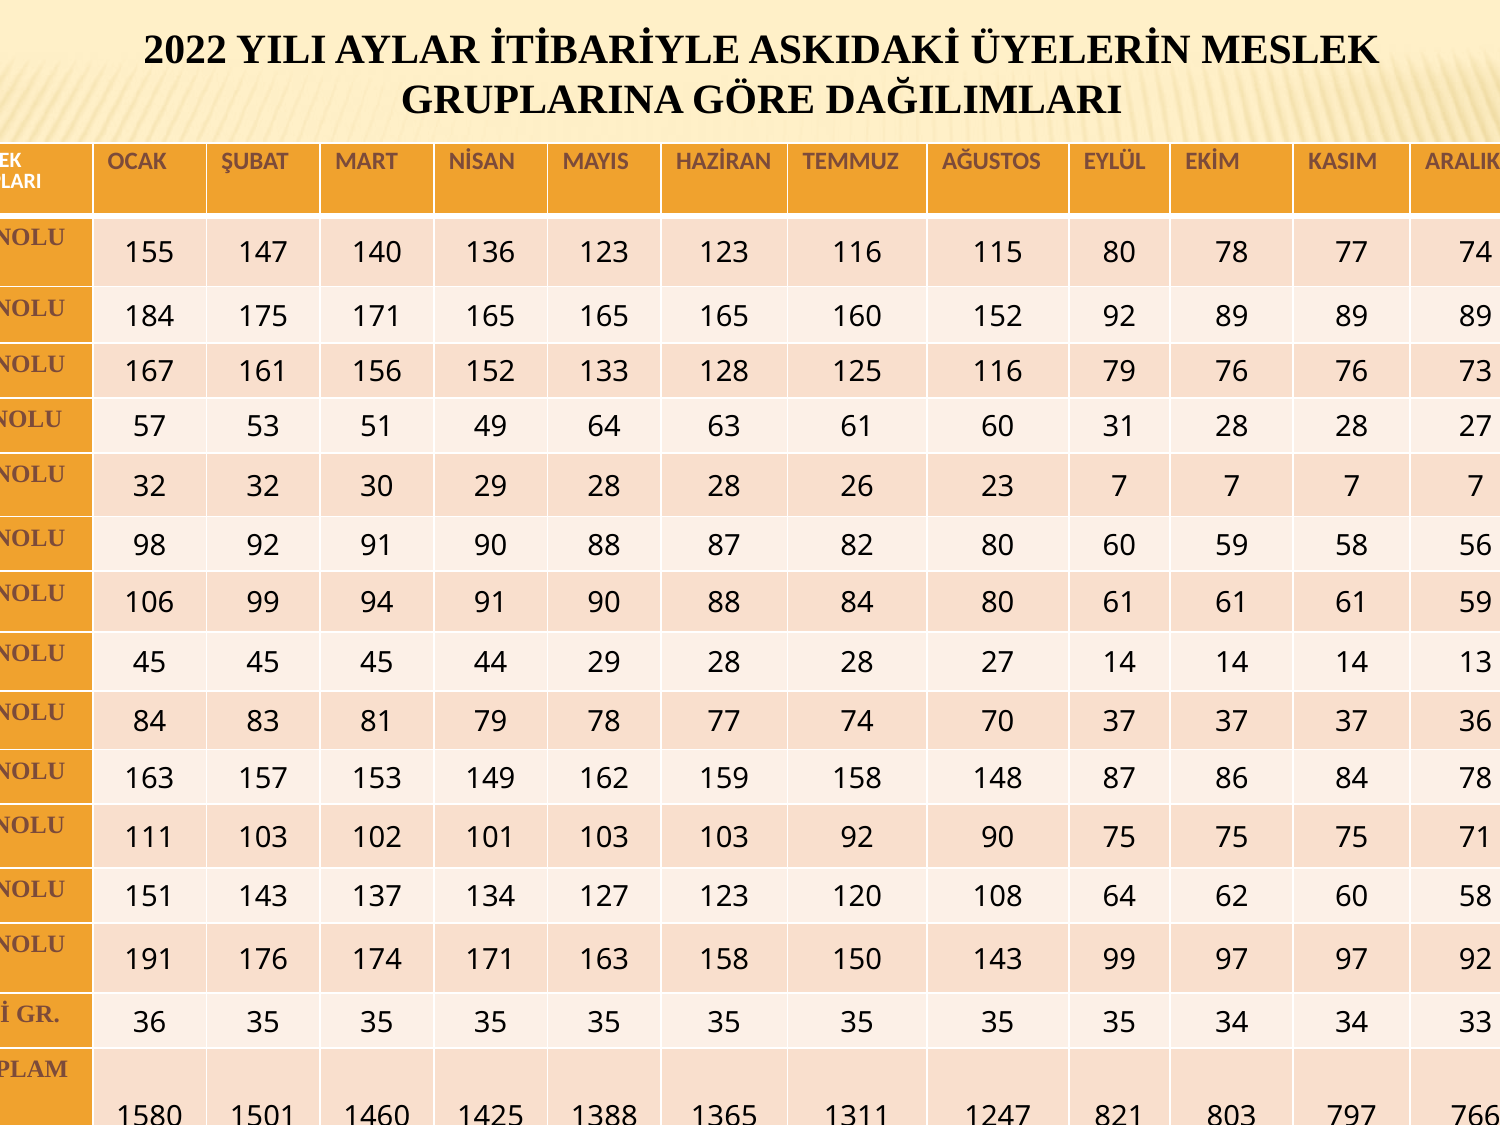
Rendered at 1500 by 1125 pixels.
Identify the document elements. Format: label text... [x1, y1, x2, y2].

table_cell 133 [548, 344, 660, 397]
table_cell 64 [548, 399, 660, 452]
table_cell 99 [207, 572, 319, 631]
table_cell 89 [1294, 287, 1409, 342]
table_cell 80 [928, 572, 1068, 631]
table_cell 53 [207, 399, 319, 452]
table_cell 7 [1171, 454, 1292, 516]
table_cell 127 [548, 869, 660, 922]
table_cell 115 [928, 219, 1068, 286]
table_cell 78 [1411, 750, 1500, 803]
table_cell 78 [548, 692, 660, 749]
table_cell 29 [435, 454, 547, 516]
table_cell 45 [321, 633, 433, 690]
table_cell 803 [1171, 1049, 1292, 1125]
table_cell 184 [94, 287, 206, 342]
table_cell 128 [662, 344, 787, 397]
table_header KASIM [1294, 144, 1409, 213]
table_cell 79 [435, 692, 547, 749]
table_cell 06 NOLU [0, 517, 92, 570]
table_cell 04 NOLU [0, 399, 92, 452]
table_header MAYIS [548, 144, 660, 213]
table_cell 86 [1171, 750, 1292, 803]
table_cell 99 [1070, 924, 1169, 992]
table_cell 27 [1411, 399, 1500, 452]
table_cell 14 [1070, 633, 1169, 690]
table_cell 7 [1070, 454, 1169, 516]
table_cell 35 [1070, 994, 1169, 1047]
table_cell 158 [788, 750, 926, 803]
table_cell 136 [435, 219, 547, 286]
table_cell 07 NOLU [0, 572, 92, 631]
table_cell 62 [1171, 869, 1292, 922]
table_cell 159 [662, 750, 787, 803]
table_header EKİM [1171, 144, 1292, 213]
table_cell 37 [1294, 692, 1409, 749]
table_cell 84 [94, 692, 206, 749]
table_cell 163 [94, 750, 206, 803]
table_cell 116 [788, 219, 926, 286]
table_cell 35 [548, 994, 660, 1047]
table_cell 71 [1411, 805, 1500, 867]
table_cell 35 [321, 994, 433, 1047]
table_cell 143 [207, 869, 319, 922]
table_cell 60 [928, 399, 1068, 452]
table_cell 12 NOLU [0, 869, 92, 922]
table_cell 01 NOLU [0, 219, 92, 286]
table_cell 111 [94, 805, 206, 867]
table_cell 116 [928, 344, 1068, 397]
table_cell 158 [662, 924, 787, 992]
table_cell 103 [207, 805, 319, 867]
table_cell 37 [1070, 692, 1169, 749]
table_cell 35 [928, 994, 1068, 1047]
table_cell 87 [1070, 750, 1169, 803]
table_cell 152 [435, 344, 547, 397]
table_cell 81 [321, 692, 433, 749]
table_cell 120 [788, 869, 926, 922]
table_cell 35 [662, 994, 787, 1047]
table_cell 78 [1171, 219, 1292, 286]
table_cell 28 [1294, 399, 1409, 452]
table_header MESLEK GRUPLARI [0, 144, 92, 213]
table_cell 175 [207, 287, 319, 342]
table_cell 03 NOLU [0, 344, 92, 397]
table_cell 29 [548, 633, 660, 690]
table_cell 162 [548, 750, 660, 803]
table_cell 102 [321, 805, 433, 867]
table_cell 97 [1294, 924, 1409, 992]
table_cell 98 [94, 517, 206, 570]
table_cell 821 [1070, 1049, 1169, 1125]
table_cell 108 [928, 869, 1068, 922]
table_cell 90 [928, 805, 1068, 867]
table_cell 1501 [207, 1049, 319, 1125]
table_cell 1247 [928, 1049, 1068, 1125]
table_header HAZİRAN [662, 144, 787, 213]
table_cell 91 [321, 517, 433, 570]
table_cell 1580 [94, 1049, 206, 1125]
table_cell 156 [321, 344, 433, 397]
table_cell 92 [1411, 924, 1500, 992]
title 2022 YILI AYLAR İTİBARİYLE ASKIDAKİ ÜYELERİN MESLEK GRUPLARINA GÖRE DAĞILIMLARI [49, 0, 1475, 142]
table_cell 153 [321, 750, 433, 803]
table_cell 09 NOLU [0, 692, 92, 749]
table_cell 88 [662, 572, 787, 631]
table_cell 10 NOLU [0, 750, 92, 803]
table_cell 82 [788, 517, 926, 570]
table_cell 59 [1171, 517, 1292, 570]
table_cell 28 [788, 633, 926, 690]
table_cell 49 [435, 399, 547, 452]
table_header AĞUSTOS [928, 144, 1068, 213]
table_cell 73 [1411, 344, 1500, 397]
table_cell 7 [1411, 454, 1500, 516]
table_cell 106 [94, 572, 206, 631]
table_cell 13 [1411, 633, 1500, 690]
table_cell 89 [1411, 287, 1500, 342]
table_cell 34 [1294, 994, 1409, 1047]
table_cell 90 [435, 517, 547, 570]
table_cell 08 NOLU [0, 633, 92, 690]
table_cell 171 [435, 924, 547, 992]
table_cell 35 [788, 994, 926, 1047]
table_cell 35 [435, 994, 547, 1047]
table_cell 123 [548, 219, 660, 286]
table_cell 191 [94, 924, 206, 992]
table_cell 150 [788, 924, 926, 992]
table_cell 75 [1171, 805, 1292, 867]
table_header ŞUBAT [207, 144, 319, 213]
table_cell 1311 [788, 1049, 926, 1125]
table_cell 91 [435, 572, 547, 631]
table_cell 75 [1294, 805, 1409, 867]
table_cell 56 [1411, 517, 1500, 570]
table_cell 45 [94, 633, 206, 690]
table_cell 45 [207, 633, 319, 690]
table_cell 125 [788, 344, 926, 397]
table_cell 165 [435, 287, 547, 342]
table_cell 58 [1411, 869, 1500, 922]
table_cell 1425 [435, 1049, 547, 1125]
table_cell 123 [662, 869, 787, 922]
table_cell 79 [1070, 344, 1169, 397]
table_cell 155 [94, 219, 206, 286]
table_cell 1460 [321, 1049, 433, 1125]
table_cell 94 [321, 572, 433, 631]
table_cell 147 [207, 219, 319, 286]
table_cell 84 [788, 572, 926, 631]
table_cell 165 [548, 287, 660, 342]
table_cell 63 [662, 399, 787, 452]
table_cell 97 [1171, 924, 1292, 992]
table_cell 87 [662, 517, 787, 570]
table_cell 02 NOLU [0, 287, 92, 342]
table_cell 151 [94, 869, 206, 922]
table_cell 23 [928, 454, 1068, 516]
table_cell 161 [207, 344, 319, 397]
table_cell 11 NOLU [0, 805, 92, 867]
table_cell 36 [94, 994, 206, 1047]
table_cell 14 [1171, 633, 1292, 690]
table_cell 77 [1294, 219, 1409, 286]
table_header MART [321, 144, 433, 213]
table_cell 152 [928, 287, 1068, 342]
table_cell 76 [1294, 344, 1409, 397]
table_cell 92 [207, 517, 319, 570]
table_cell 103 [662, 805, 787, 867]
table_cell 74 [1411, 219, 1500, 286]
table_cell 140 [321, 219, 433, 286]
table_cell 766 [1411, 1049, 1500, 1125]
table_cell 80 [1070, 219, 1169, 286]
table_header OCAK [94, 144, 206, 213]
table_cell 37 [1171, 692, 1292, 749]
table_header EYLÜL [1070, 144, 1169, 213]
table_header NİSAN [435, 144, 547, 213]
table_cell 60 [1070, 517, 1169, 570]
table_cell 30 [321, 454, 433, 516]
table_cell 148 [928, 750, 1068, 803]
table_cell 134 [435, 869, 547, 922]
table_cell 59 [1411, 572, 1500, 631]
table_cell 60 [1294, 869, 1409, 922]
table_cell 28 [662, 454, 787, 516]
table_cell 123 [662, 219, 787, 286]
table_cell 797 [1294, 1049, 1409, 1125]
table_cell 28 [662, 633, 787, 690]
table_cell 75 [1070, 805, 1169, 867]
table_cell 28 [1171, 399, 1292, 452]
table_cell 61 [1171, 572, 1292, 631]
table_cell 51 [321, 399, 433, 452]
table_cell 76 [1171, 344, 1292, 397]
table_cell 89 [1171, 287, 1292, 342]
table_cell 33 [1411, 994, 1500, 1047]
table_cell 61 [788, 399, 926, 452]
table_cell 13 NOLU [0, 924, 92, 992]
table_cell 58 [1294, 517, 1409, 570]
table_cell 90 [548, 572, 660, 631]
table_cell 27 [928, 633, 1068, 690]
table_cell 160 [788, 287, 926, 342]
table_cell 163 [548, 924, 660, 992]
table_cell 157 [207, 750, 319, 803]
table_cell 32 [207, 454, 319, 516]
table_cell 28 [548, 454, 660, 516]
table_cell 61 [1070, 572, 1169, 631]
table_cell ESKİ GR. [0, 994, 92, 1047]
table_cell 32 [94, 454, 206, 516]
table_cell 35 [207, 994, 319, 1047]
table_cell 64 [1070, 869, 1169, 922]
table_cell 77 [662, 692, 787, 749]
table_cell 34 [1171, 994, 1292, 1047]
table_cell 57 [94, 399, 206, 452]
table_cell 1388 [548, 1049, 660, 1125]
table_cell 44 [435, 633, 547, 690]
table_cell 171 [321, 287, 433, 342]
table_cell 7 [1294, 454, 1409, 516]
table_cell 84 [1294, 750, 1409, 803]
table_cell 61 [1294, 572, 1409, 631]
table_cell TOPLAM [0, 1049, 92, 1125]
table_cell 167 [94, 344, 206, 397]
table_header ARALIK [1411, 144, 1500, 213]
table_cell 92 [788, 805, 926, 867]
table_cell 88 [548, 517, 660, 570]
table_cell 1365 [662, 1049, 787, 1125]
table_header TEMMUZ [788, 144, 926, 213]
table_cell 174 [321, 924, 433, 992]
table_cell 101 [435, 805, 547, 867]
table_cell 70 [928, 692, 1068, 749]
table_cell 74 [788, 692, 926, 749]
table_cell 103 [548, 805, 660, 867]
table_cell 92 [1070, 287, 1169, 342]
table_cell 176 [207, 924, 319, 992]
table_cell 31 [1070, 399, 1169, 452]
table_cell 165 [662, 287, 787, 342]
table_cell 149 [435, 750, 547, 803]
table_cell 14 [1294, 633, 1409, 690]
table_cell 83 [207, 692, 319, 749]
table_cell 26 [788, 454, 926, 516]
table_cell 05 NOLU [0, 454, 92, 516]
table_cell 36 [1411, 692, 1500, 749]
table_cell 143 [928, 924, 1068, 992]
table_cell 137 [321, 869, 433, 922]
table_cell 80 [928, 517, 1068, 570]
